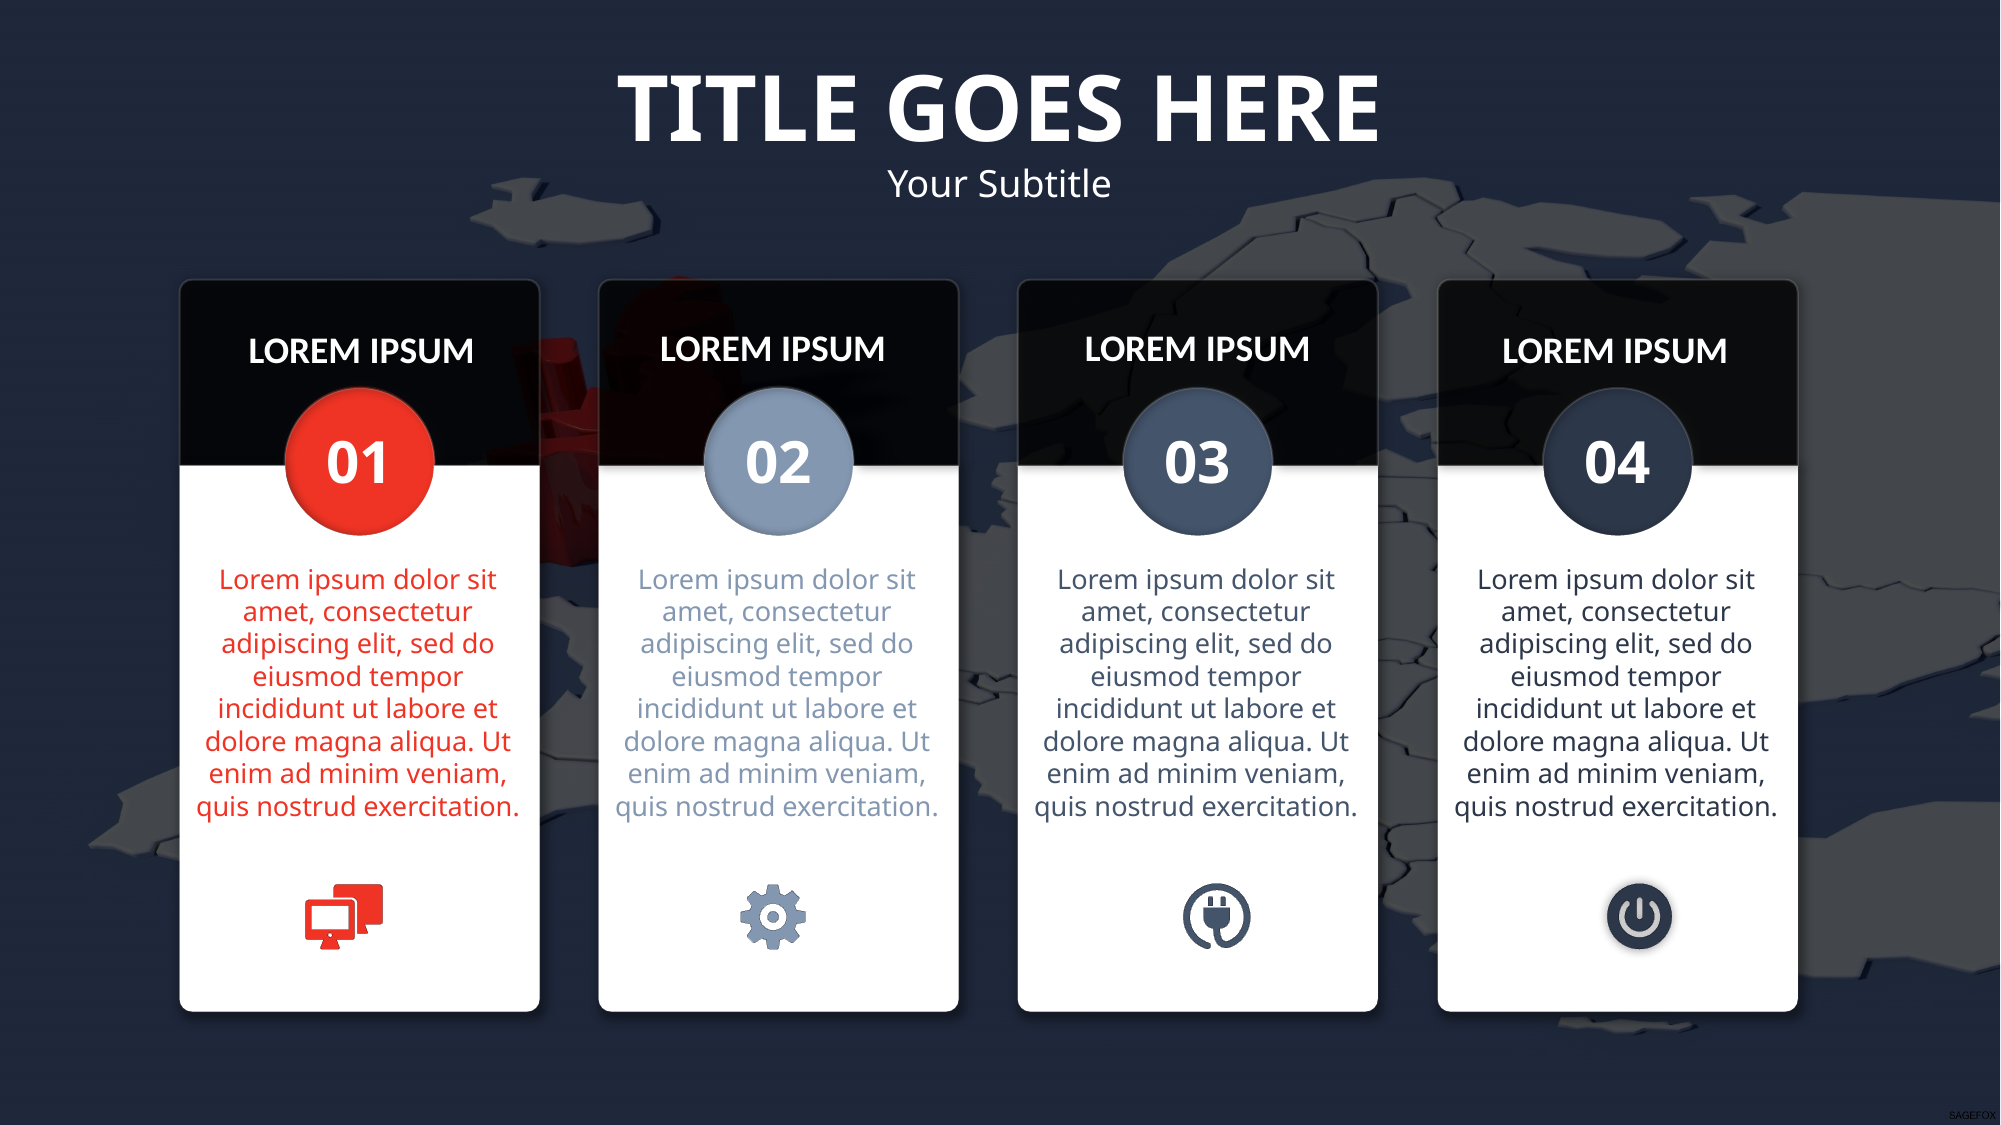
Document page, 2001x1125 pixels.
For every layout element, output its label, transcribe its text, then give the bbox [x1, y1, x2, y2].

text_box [1017, 279, 1378, 466]
text_box [178, 464, 541, 1013]
text_box Lorem ipsum dolor sit amet, consectetur adipiscing elit, sed do eiusmod tempor incididunt ut labore et dolore magna aliqua. Ut enim ad minim veniam, quis nostrud exercitation. [597, 554, 957, 830]
text_box TITLE GOES HERE Your Subtitle [548, 42, 1452, 212]
text_box Lorem ipsum dolor sit amet, consectetur adipiscing elit, sed do eiusmod tempor incididunt ut labore et dolore magna aliqua. Ut enim ad minim veniam, quis nostrud exercitation. [178, 554, 538, 830]
text_box [1436, 467, 1799, 1013]
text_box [1435, 279, 1798, 466]
text_box [597, 466, 960, 1013]
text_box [179, 279, 542, 466]
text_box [593, 279, 959, 466]
picture [0, 0, 2001, 1125]
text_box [1183, 883, 1251, 949]
text_box 03 [1133, 466, 1269, 528]
text_box 01 [295, 466, 430, 528]
text_box Lorem ipsum dolor sit amet, consectetur adipiscing elit, sed do eiusmod tempor incididunt ut labore et dolore magna aliqua. Ut enim ad minim veniam, quis nostrud exercitation. [1436, 554, 1796, 830]
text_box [305, 884, 383, 949]
text_box [1607, 883, 1672, 950]
text_box 04 [1553, 466, 1689, 528]
text_box 02 [714, 466, 849, 528]
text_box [740, 884, 806, 949]
text_box [1016, 467, 1379, 1013]
text_box Lorem ipsum dolor sit amet, consectetur adipiscing elit, sed do eiusmod tempor incididunt ut labore et dolore magna aliqua. Ut enim ad minim veniam, quis nostrud exercitation. [1016, 554, 1376, 830]
